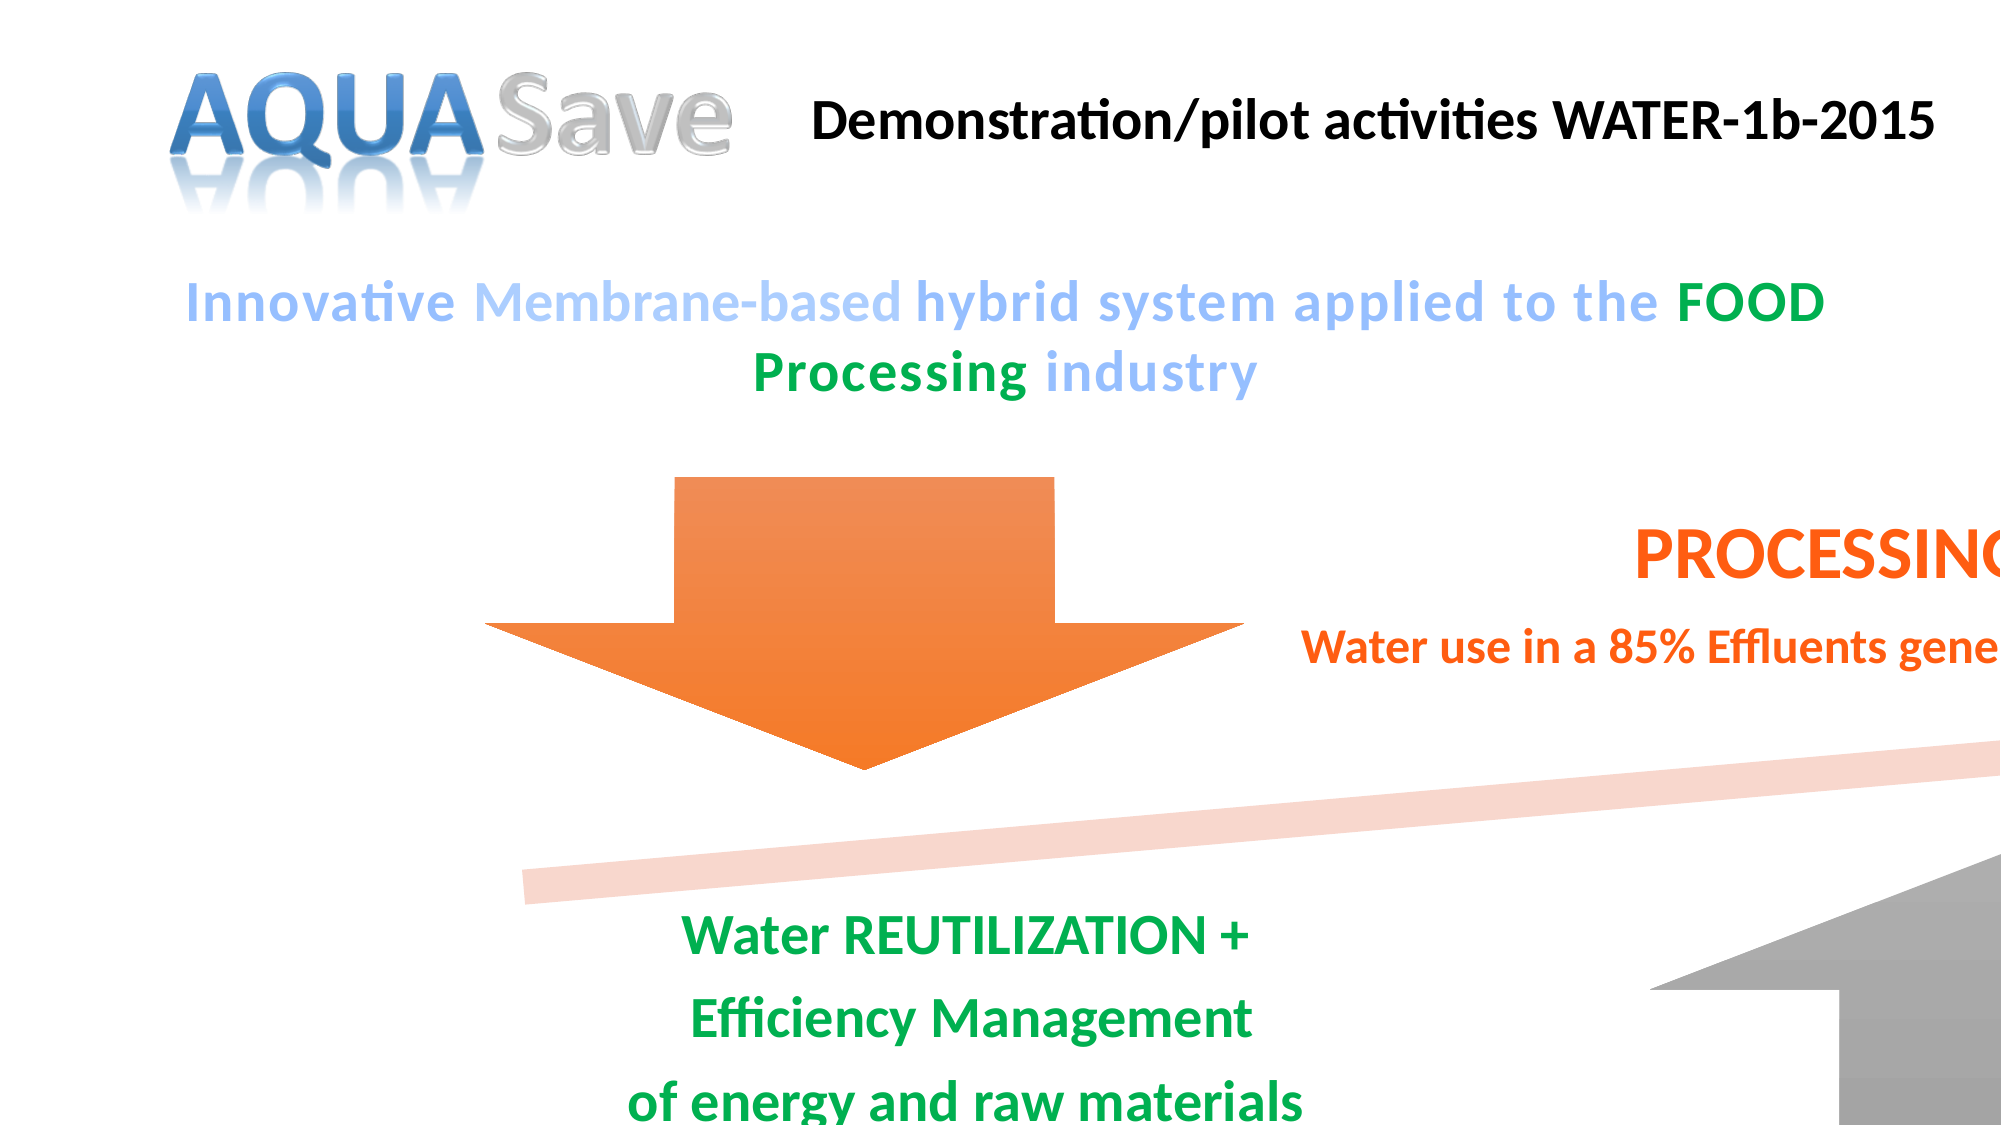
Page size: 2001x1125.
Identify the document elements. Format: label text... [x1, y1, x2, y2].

picture [154, 29, 832, 242]
text_box Demonstration/pilot activities WATER-1b-2015 [832, 73, 1985, 229]
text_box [99, 255, 1914, 1125]
